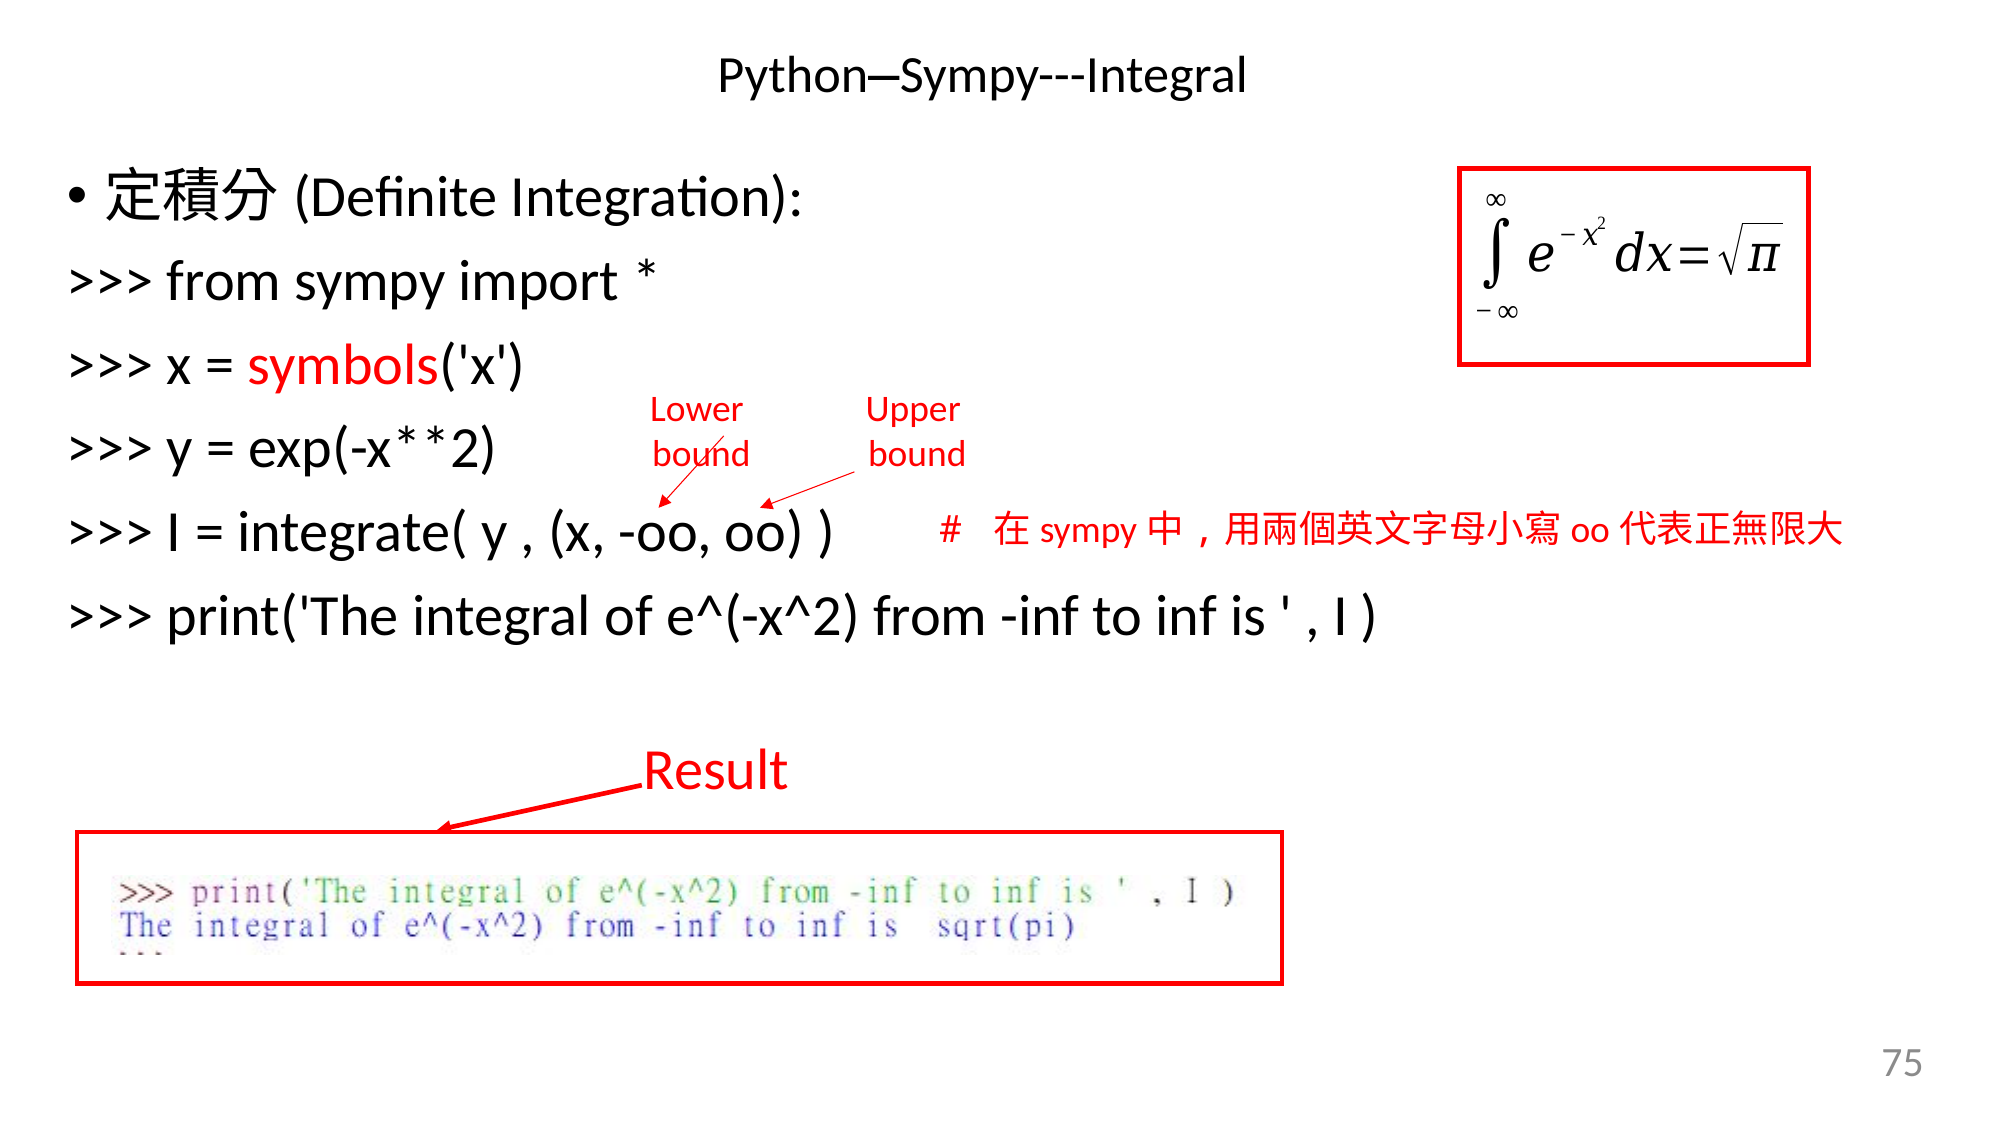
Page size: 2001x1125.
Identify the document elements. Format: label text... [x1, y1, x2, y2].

text_box Upper bound [844, 376, 982, 482]
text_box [760, 471, 855, 508]
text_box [1459, 168, 1809, 365]
text_box Lower bound [628, 376, 766, 482]
list 定積分(Definite Integration): >>> from sympy import * >>> x = symbols('x') >>> y = exp(-x**2) >>> I = integrate( y , (x, -oo, oo) ) >>> print('The integral of e^(-x^2) from -inf to inf is ' , I ) [51, 158, 1863, 1014]
slide_number 75 [1488, 1030, 1939, 1091]
text_box Result [628, 723, 805, 809]
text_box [436, 785, 642, 831]
picture [111, 875, 1249, 955]
text_box [76, 831, 1283, 985]
text_box Python—Sympy---Integral [232, 39, 1733, 112]
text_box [658, 435, 724, 508]
text_box # 在sympy中,用兩個英文字母小寫oo代表正無限大 [924, 497, 1859, 557]
